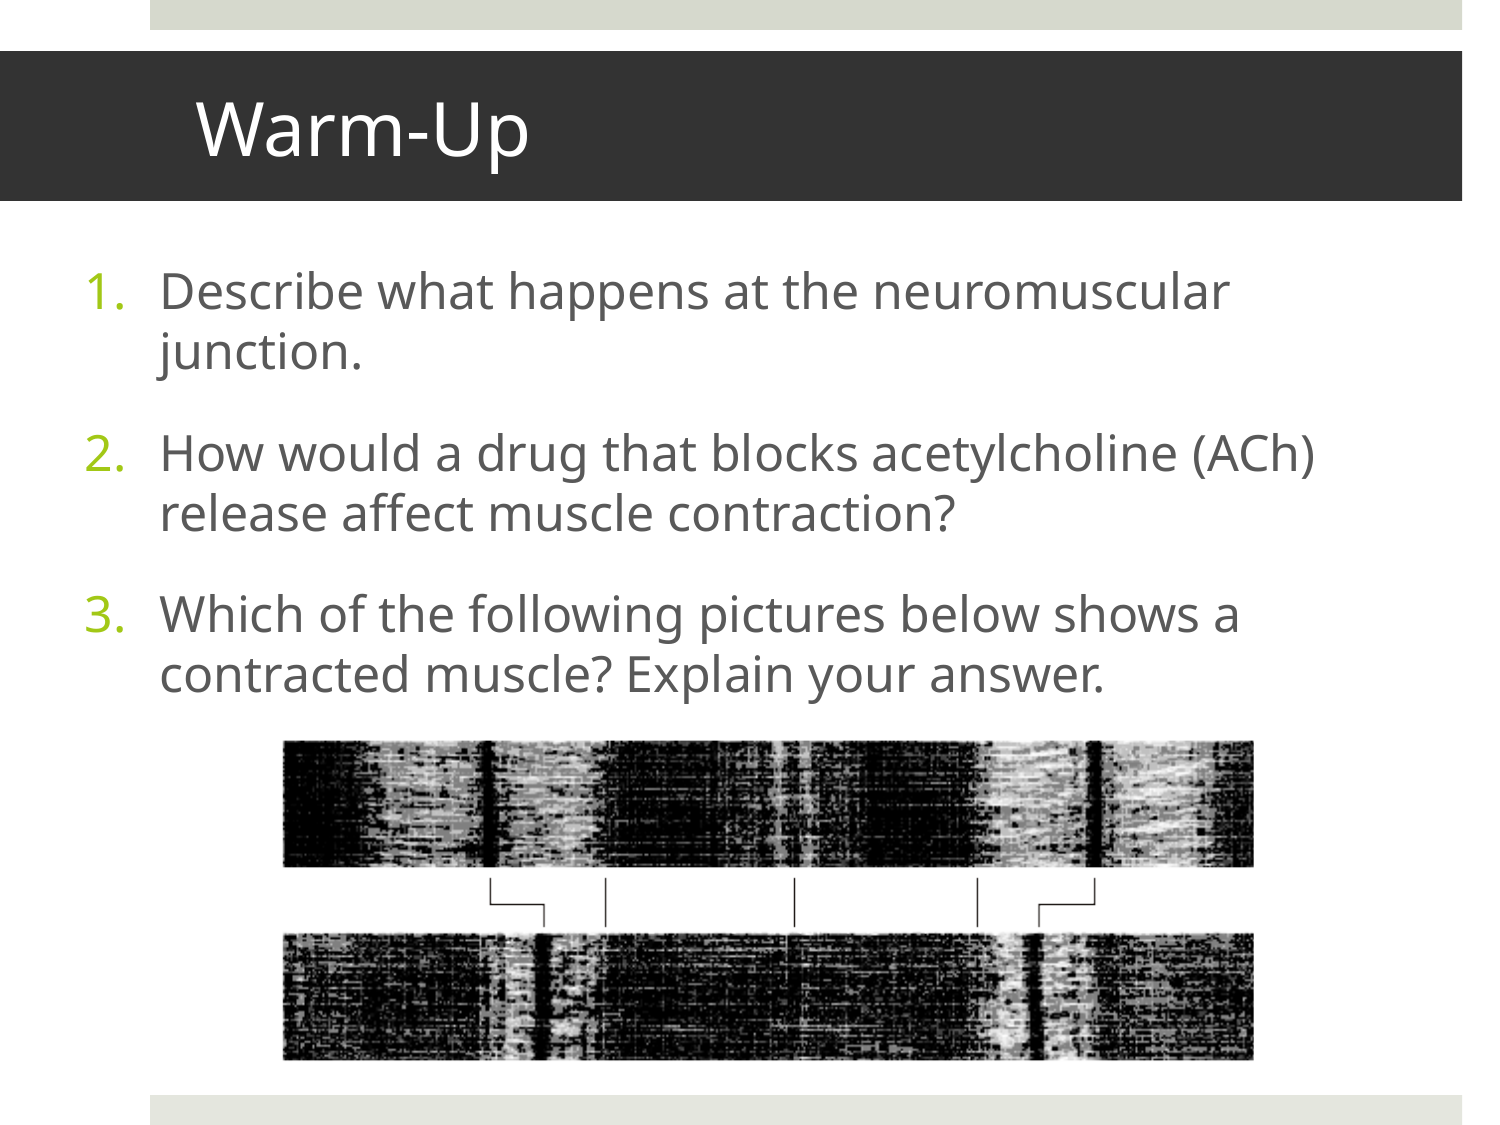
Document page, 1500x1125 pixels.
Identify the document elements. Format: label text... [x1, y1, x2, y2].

picture [275, 740, 1254, 1065]
title Warm-Up [0, 51, 1463, 201]
list Describe what happens at the neuromuscular junction. How would a drug that blocks acetylcholine (ACh) release affect muscle contraction? Which of the following pictures below shows a contracted muscle? Explain your answer. [69, 251, 1432, 895]
